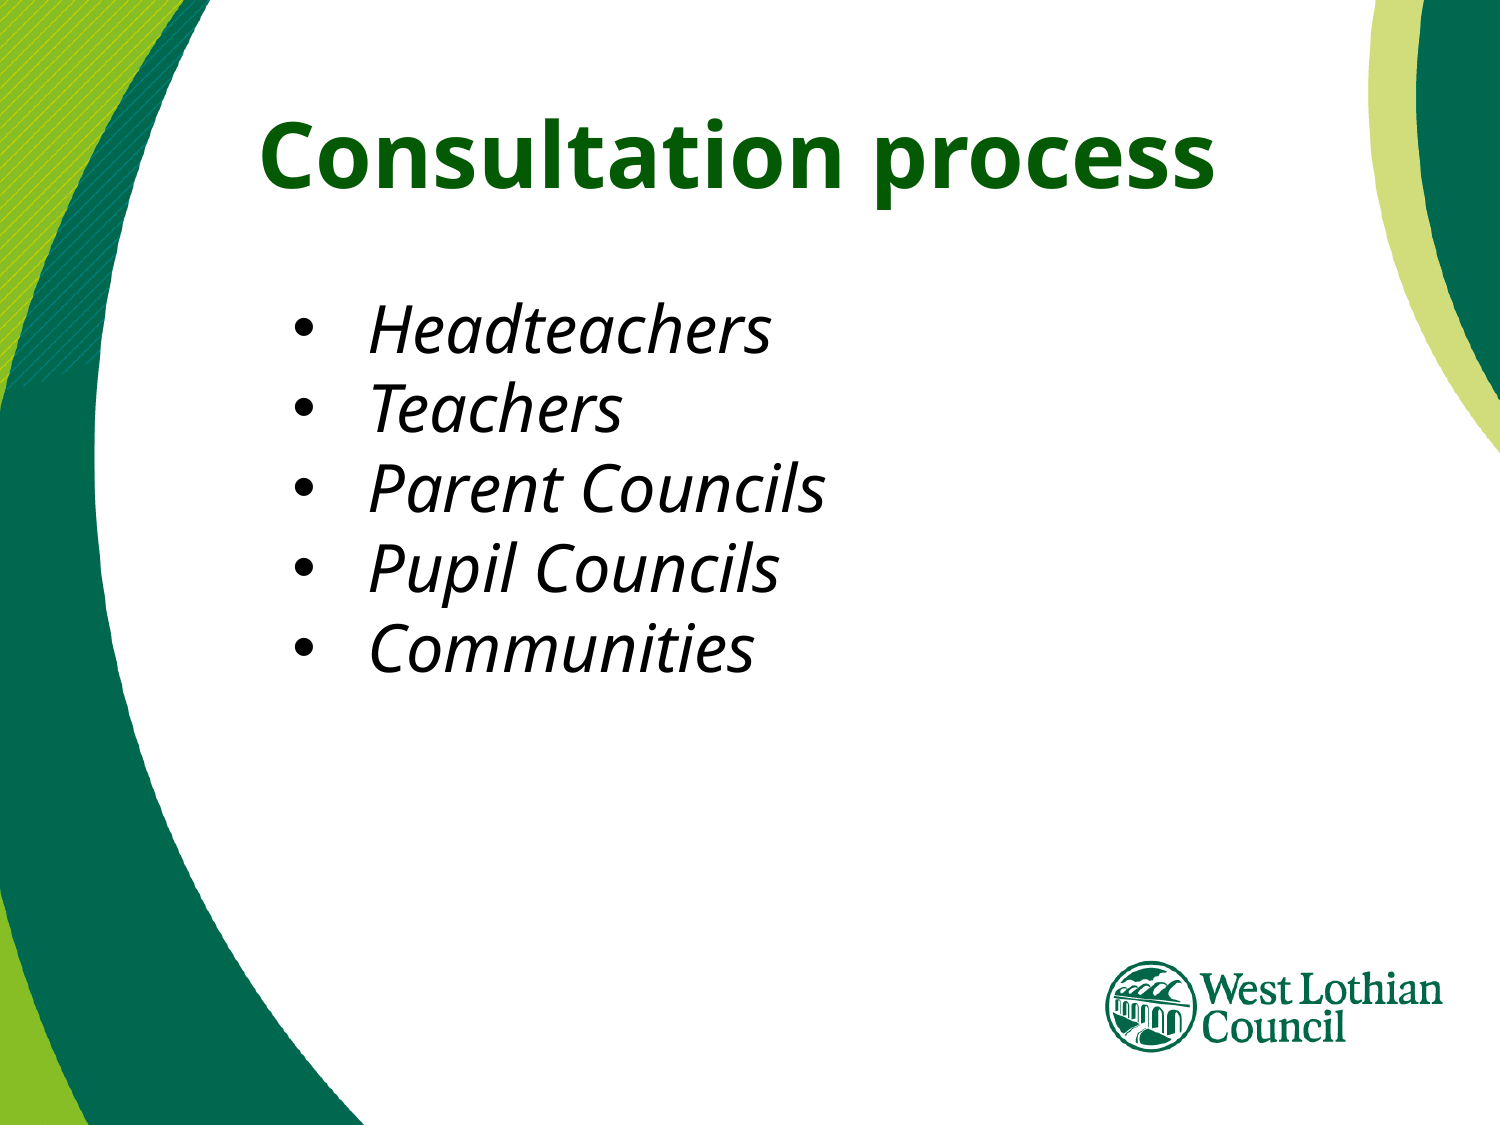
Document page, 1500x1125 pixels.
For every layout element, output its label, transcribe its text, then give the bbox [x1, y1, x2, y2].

picture [0, 0, 1500, 1125]
title Consultation process [242, 90, 1500, 244]
subtitle Headteachers Teachers Parent Councils Pupil Councils Communities [277, 278, 1441, 807]
